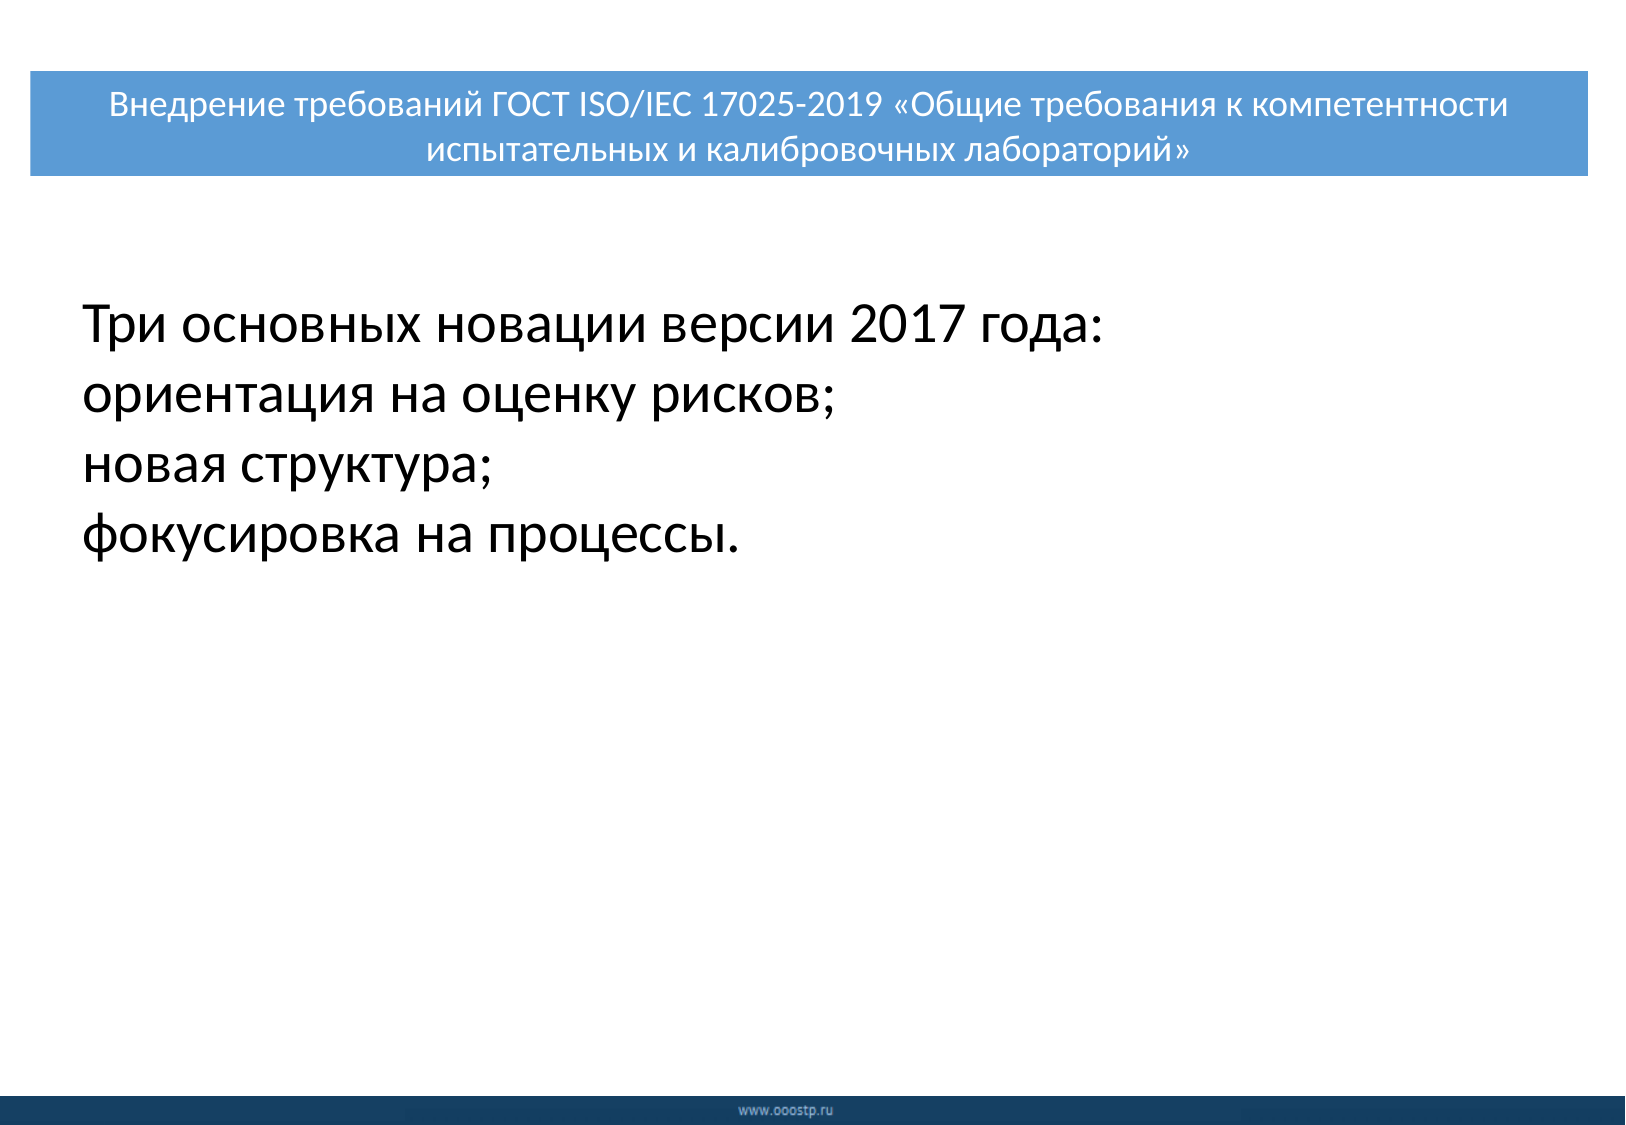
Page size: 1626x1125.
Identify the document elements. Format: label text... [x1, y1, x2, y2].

text_box Внедрение требований ГОСТ ISO/IEC 17025-2019 «Общие требования к компетентности испытательных и калибровочных лабораторий» [30, 71, 1588, 176]
text_box Три основных новации версии 2017 года: ориентация на оценку рисков; новая структура; фокусировка на процессы. [67, 277, 1625, 572]
picture [0, 1096, 1625, 1125]
